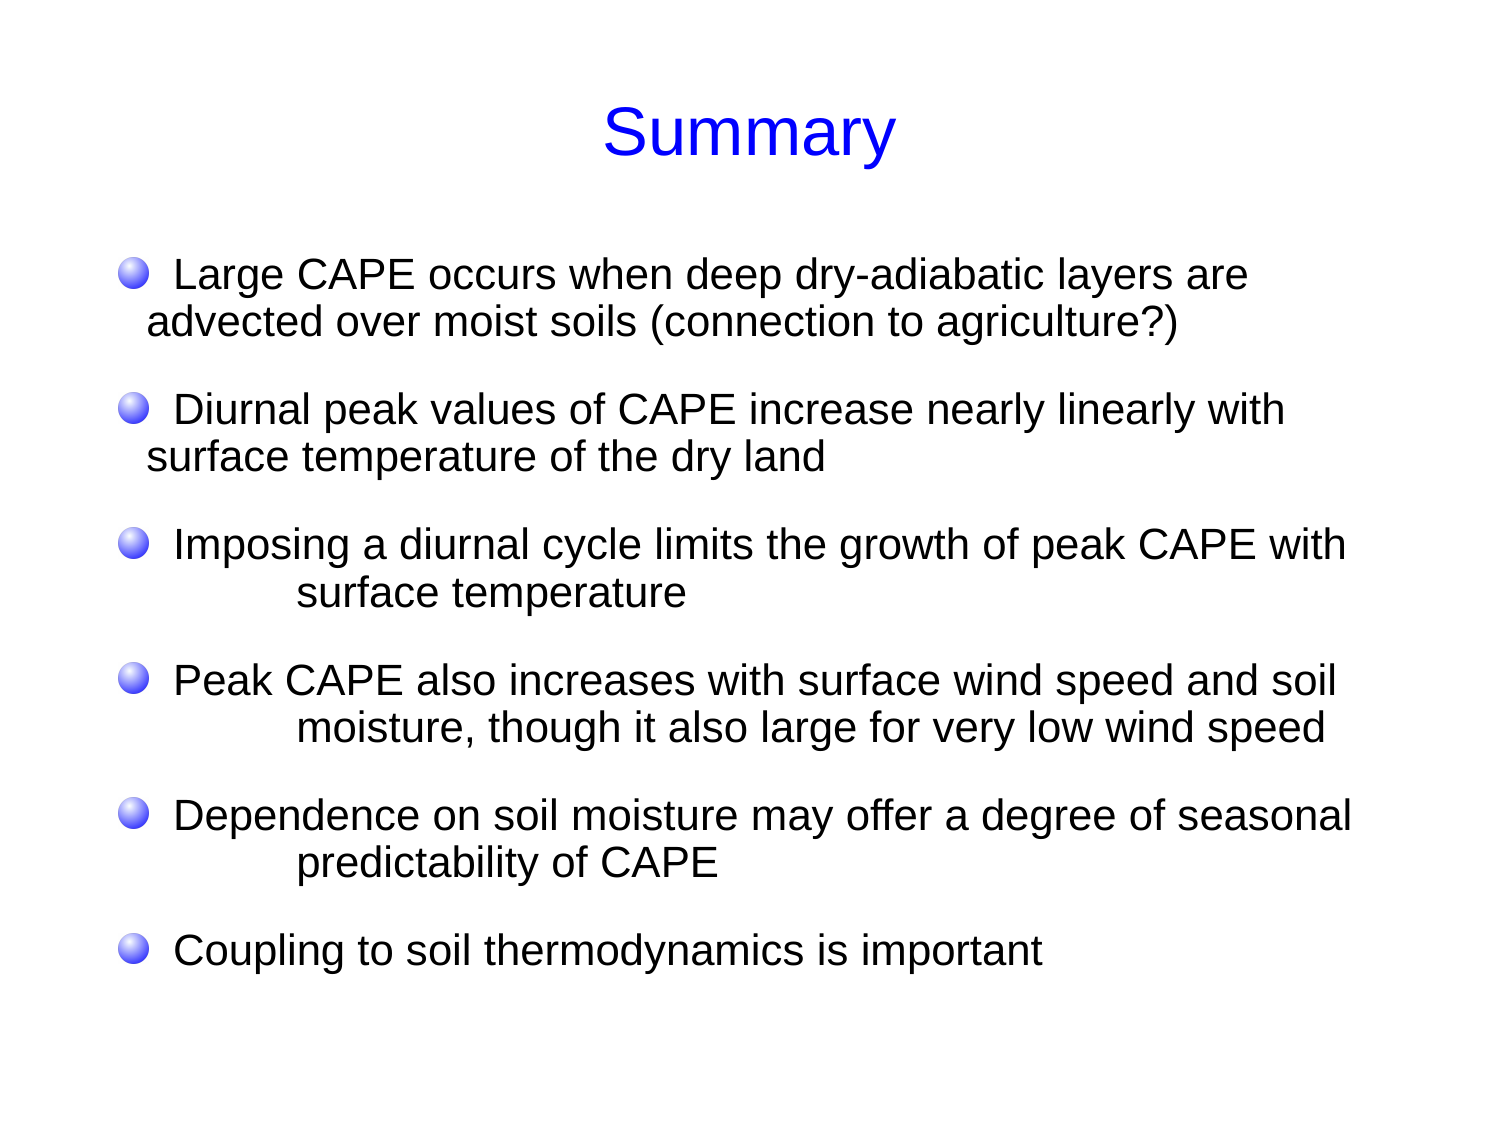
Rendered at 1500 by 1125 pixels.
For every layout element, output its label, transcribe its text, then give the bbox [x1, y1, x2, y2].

picture [118, 257, 149, 289]
picture [118, 527, 149, 559]
picture [118, 933, 149, 964]
picture [118, 797, 149, 829]
list Large CAPE occurs when deep dry-adiabatic layers are advected over moist soils (connection to agriculture?) Diurnal peak values of CAPE increase nearly linearly with surface temperature of the dry land Imposing a diurnal cycle limits the growth of peak CAPE with surface temperature Peak CAPE also increases with surface wind speed and soil moisture, though it also large for very low wind speed Dependence on soil moisture may offer a degree of seasonal predictability of CAPE Coupling to soil thermodynamics is important [103, 244, 1397, 1026]
title Summary [103, 59, 1397, 207]
picture [118, 662, 149, 694]
picture [118, 392, 149, 424]
